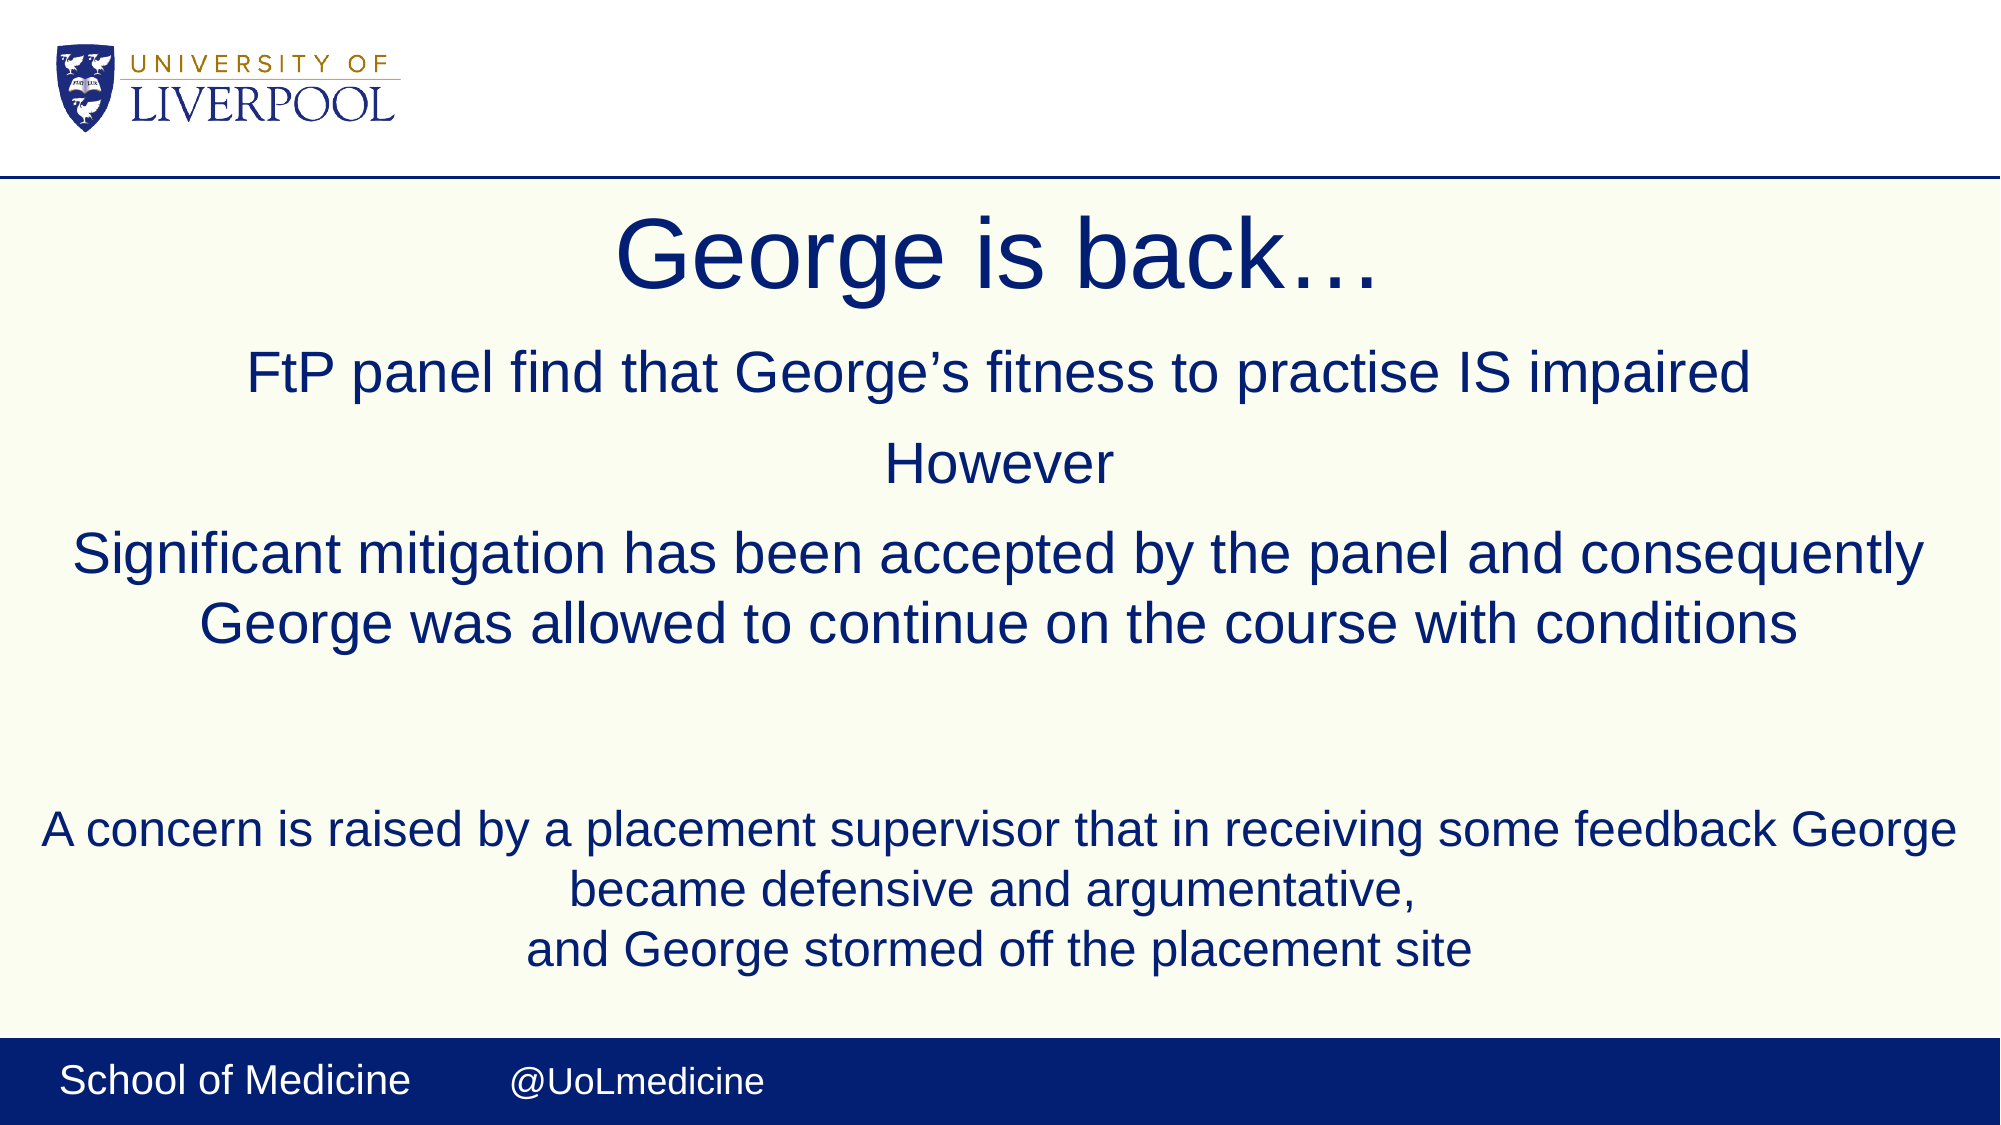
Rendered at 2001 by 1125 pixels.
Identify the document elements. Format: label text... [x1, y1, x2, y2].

list FtP panel find that George’s fitness to practise IS impaired However Significant mitigation has been accepted by the panel and consequently George was allowed to continue on the course with conditions [55, 326, 1945, 725]
text_box A concern is raised by a placement supervisor that in receiving some feedback George became defensive and argumentative, and George stormed off the placement site [26, 788, 1974, 984]
title George is back… [55, 195, 1945, 314]
picture [56, 44, 401, 133]
